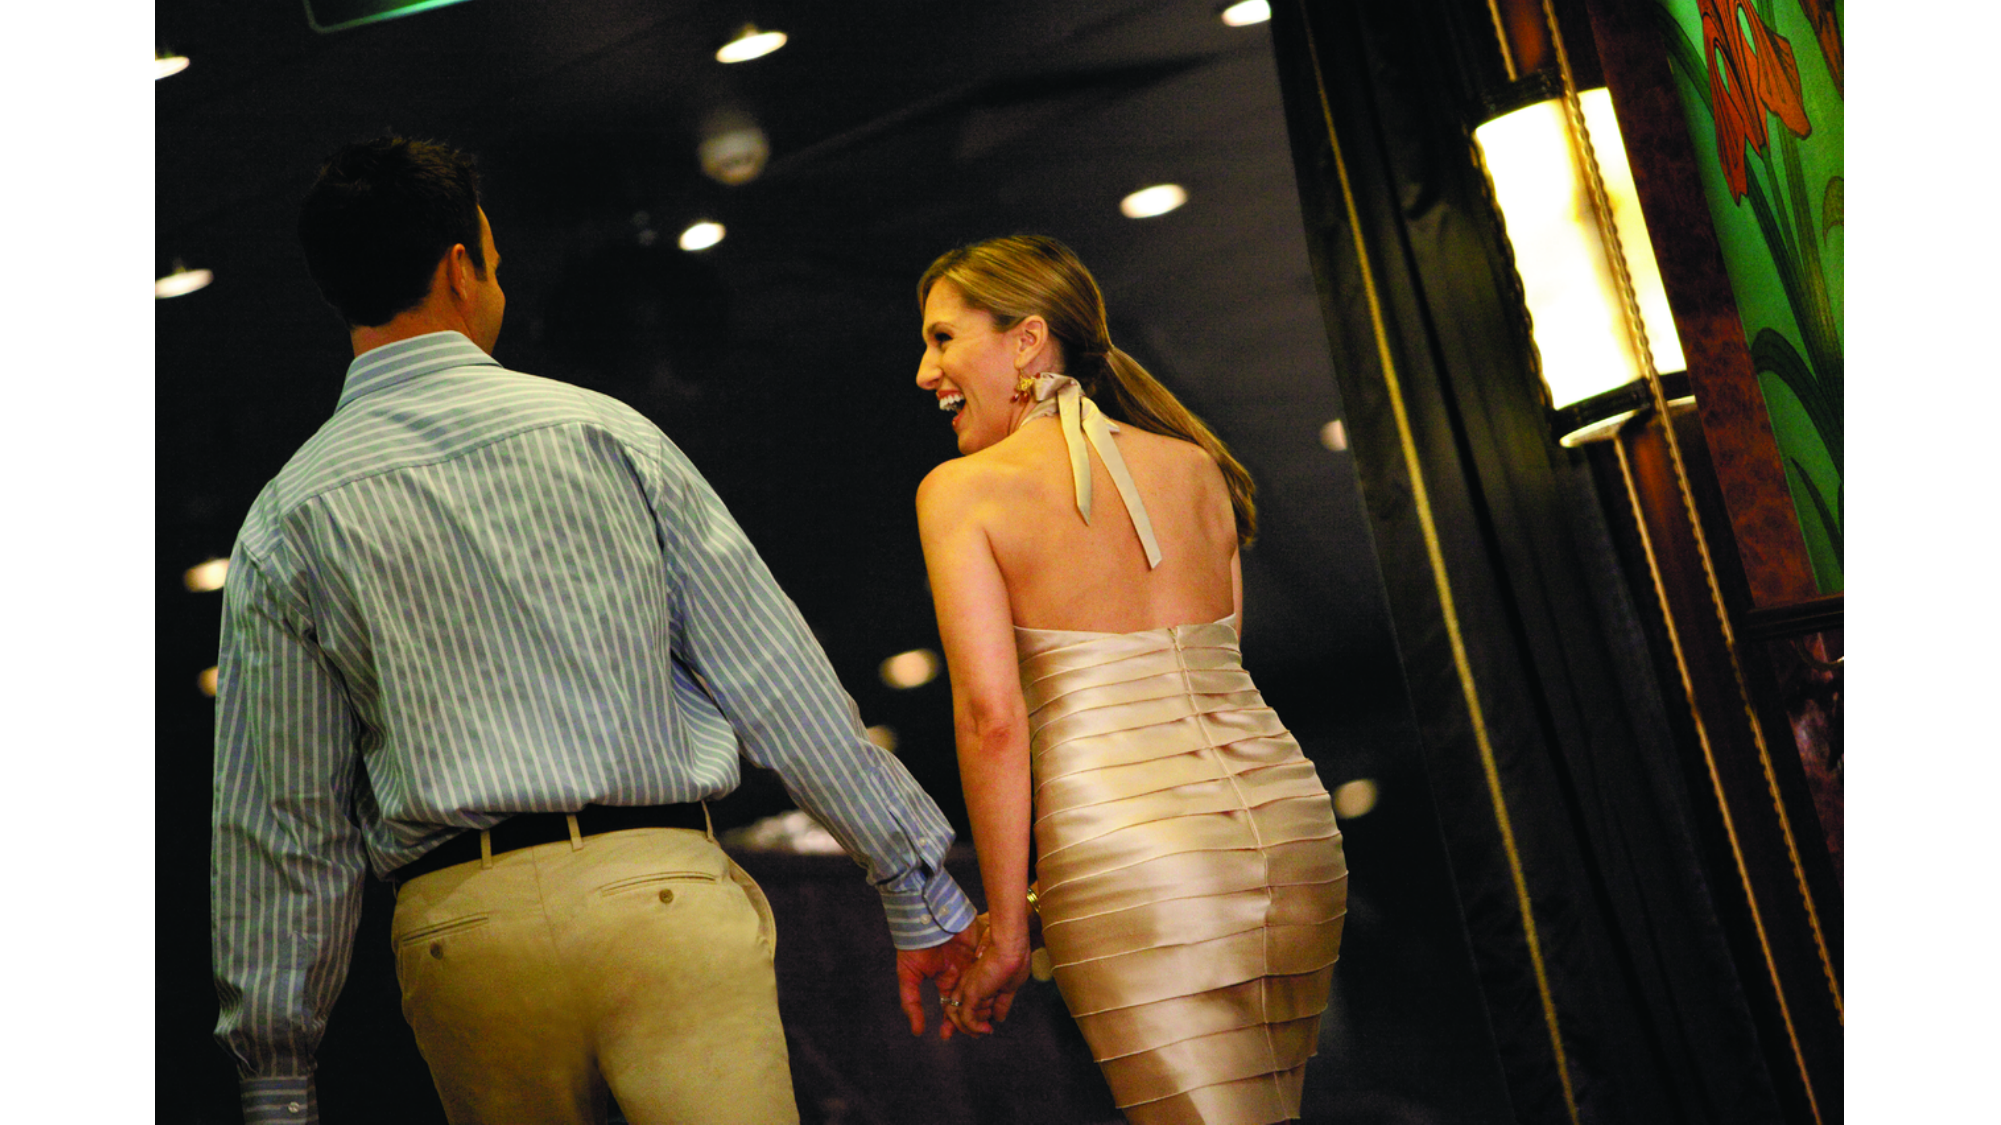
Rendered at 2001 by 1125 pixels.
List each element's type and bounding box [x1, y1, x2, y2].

picture [155, 0, 1844, 1125]
